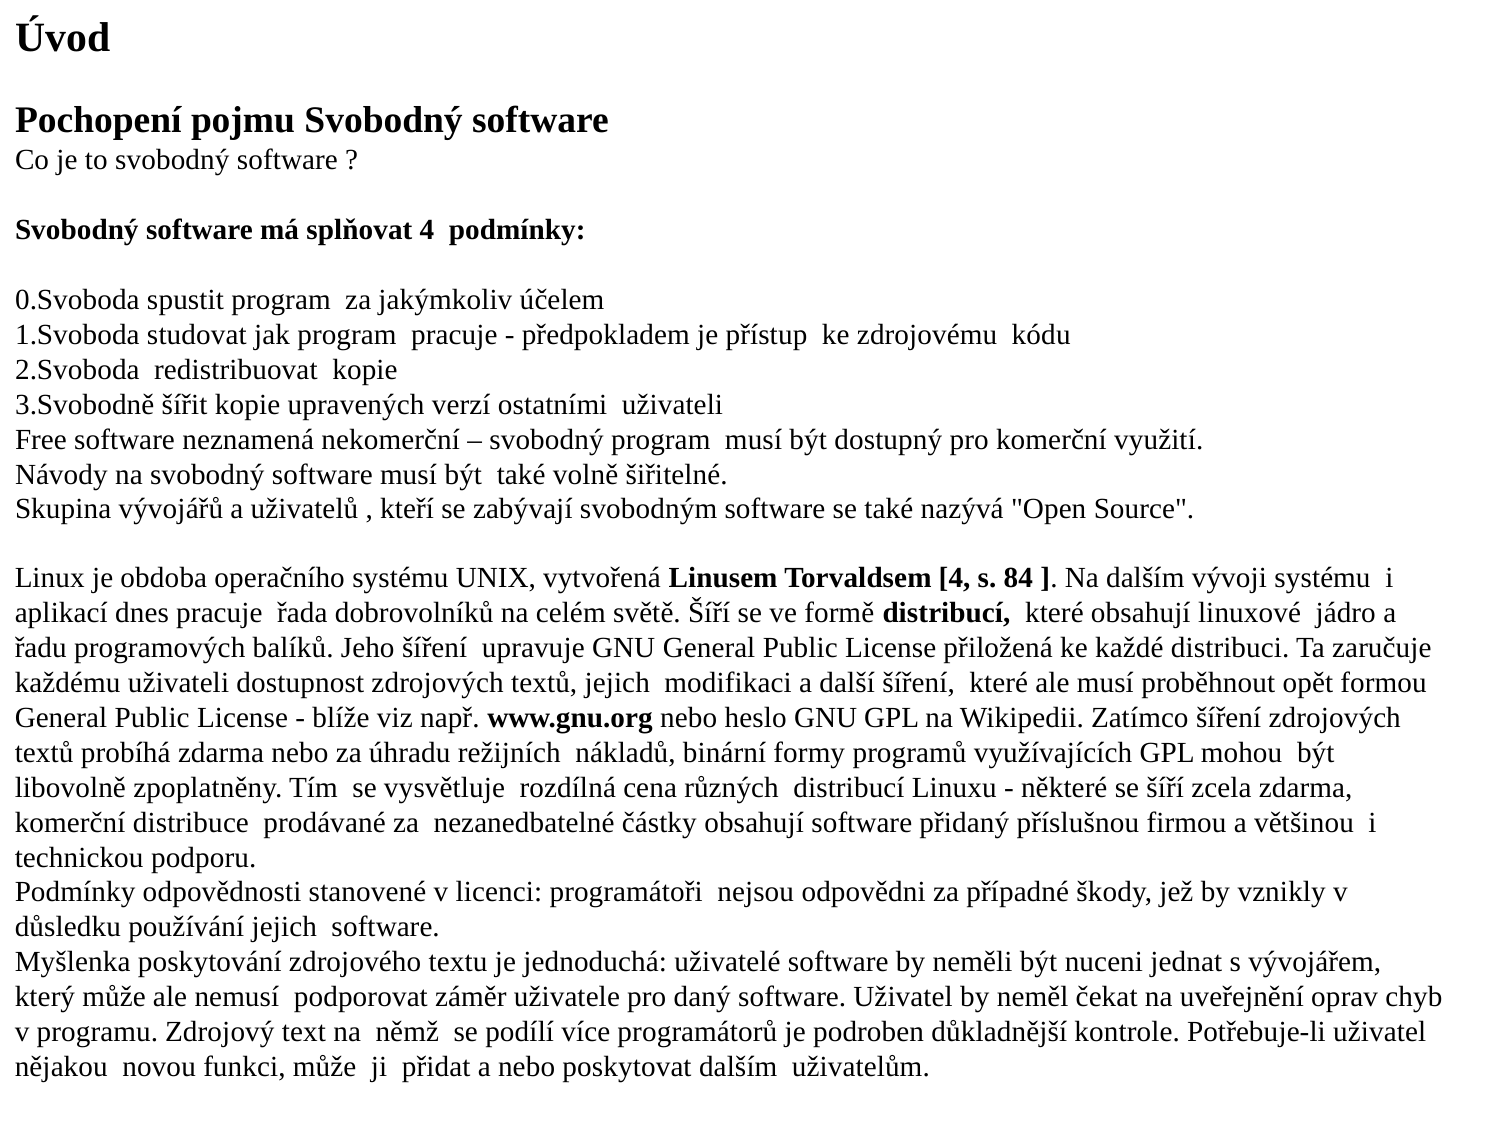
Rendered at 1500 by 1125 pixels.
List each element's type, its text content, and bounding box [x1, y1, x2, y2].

text_box Úvod Pochopení pojmu Svobodný software Co je to svobodný software ? Svobodný software má splňovat 4 podmínky: 0.Svoboda spustit program za jakýmkoliv účelem 1.Svoboda studovat jak program pracuje - předpokladem je přístup ke zdrojovému kódu 2.Svoboda redistribuovat kopie 3.Svobodně šířit kopie upravených verzí ostatními uživateli Free software neznamená nekomerční – svobodný program musí být dostupný pro komerční využití. Návody na svobodný software musí být také volně šiřitelné. Skupina vývojářů a uživatelů , kteří se zabývají svobodným software se také nazývá "Open Source". [0, 2, 1465, 533]
text_box Linux je obdoba operačního systému UNIX, vytvořená Linusem Torvaldsem [4, s. 84 ]. Na dalším vývoji systému i aplikací dnes pracuje řada dobrovolníků na celém světě. Šíří se ve formě distribucí, které obsahují linuxové jádro a řadu programových balíků. Jeho šíření upravuje GNU General Public License přiložená ke každé distribuci. Ta zaručuje každému uživateli dostupnost zdrojových textů, jejich modifikaci a další šíření, které ale musí proběhnout opět formou General Public License - blíže viz např. www.gnu.org nebo heslo GNU GPL na Wikipedii. Zatímco šíření zdrojových textů probíhá zdarma nebo za úhradu režijních nákladů, binární formy programů využívajících GPL mohou být libovolně zpoplatněny. Tím se vysvětluje rozdílná cena různých distribucí Linuxu - některé se šíří zcela zdarma, komerční distribuce prodávané za nezanedbatelné částky obsahují software přidaný příslušnou firmou a většinou i technickou podporu. Podmínky odpovědnosti stanovené v licenci: programátoři nejsou odpovědni za případné škody, jež by vznikly v důsledku používání jejich software. Myšlenka poskytování zdrojového textu je jednoduchá: uživatelé software by neměli být nuceni jednat s vývojářem, který může ale nemusí podporovat záměr uživatele pro daný software. Uživatel by neměl čekat na uveřejnění oprav chyb v programu. Zdrojový text na němž se podílí více programátorů je podroben důkladnější kontrole. Potřebuje-li uživatel nějakou novou funkci, může ji přidat a nebo poskytovat dalším uživatelům. [0, 550, 1465, 1090]
